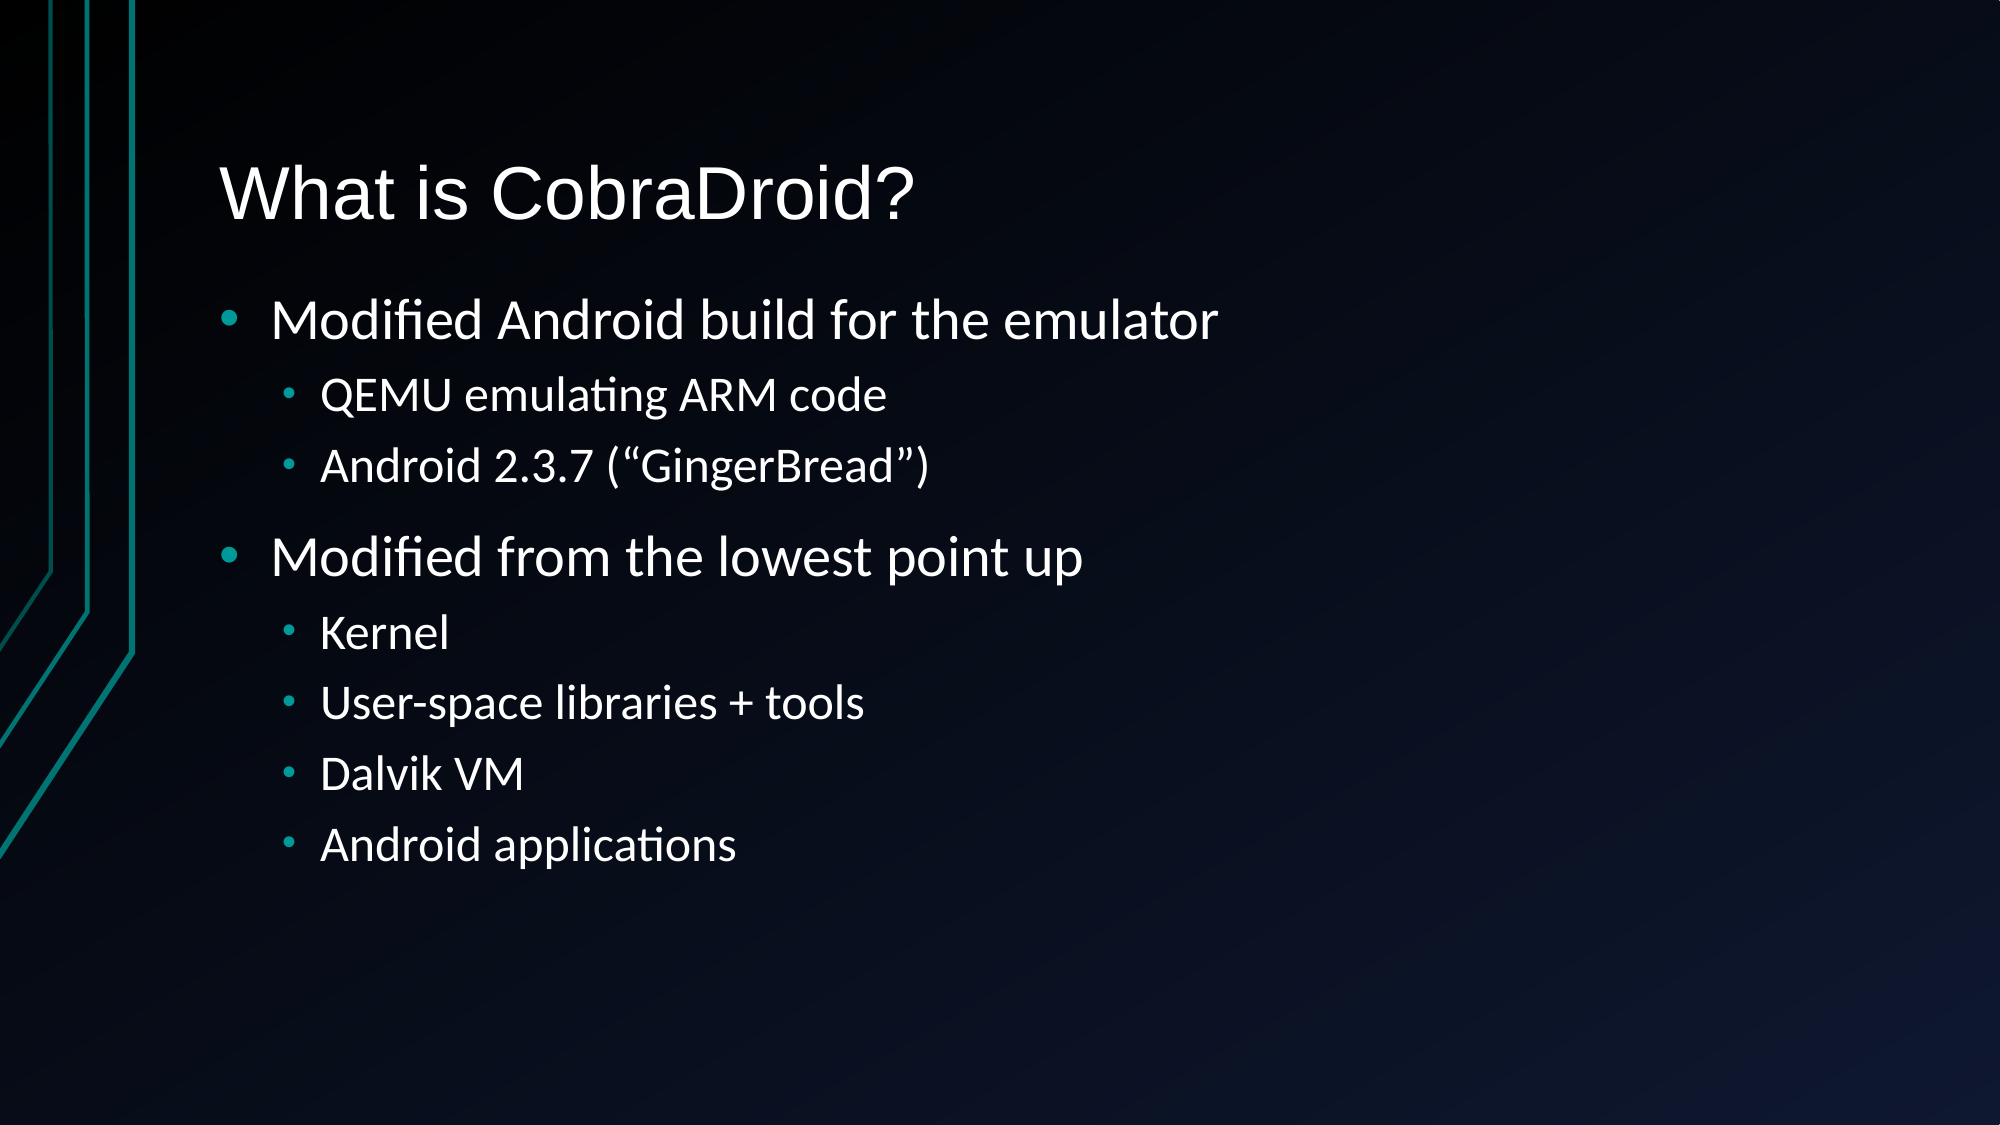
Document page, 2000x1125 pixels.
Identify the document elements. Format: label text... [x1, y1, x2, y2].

title What is CobraDroid? [199, 45, 1900, 246]
list Modified Android build for the emulator QEMU emulating ARM code Android 2.3.7 (“GingerBread”) Modified from the lowest point up Kernel User-space libraries + tools Dalvik VM Android applications [199, 279, 1900, 1012]
